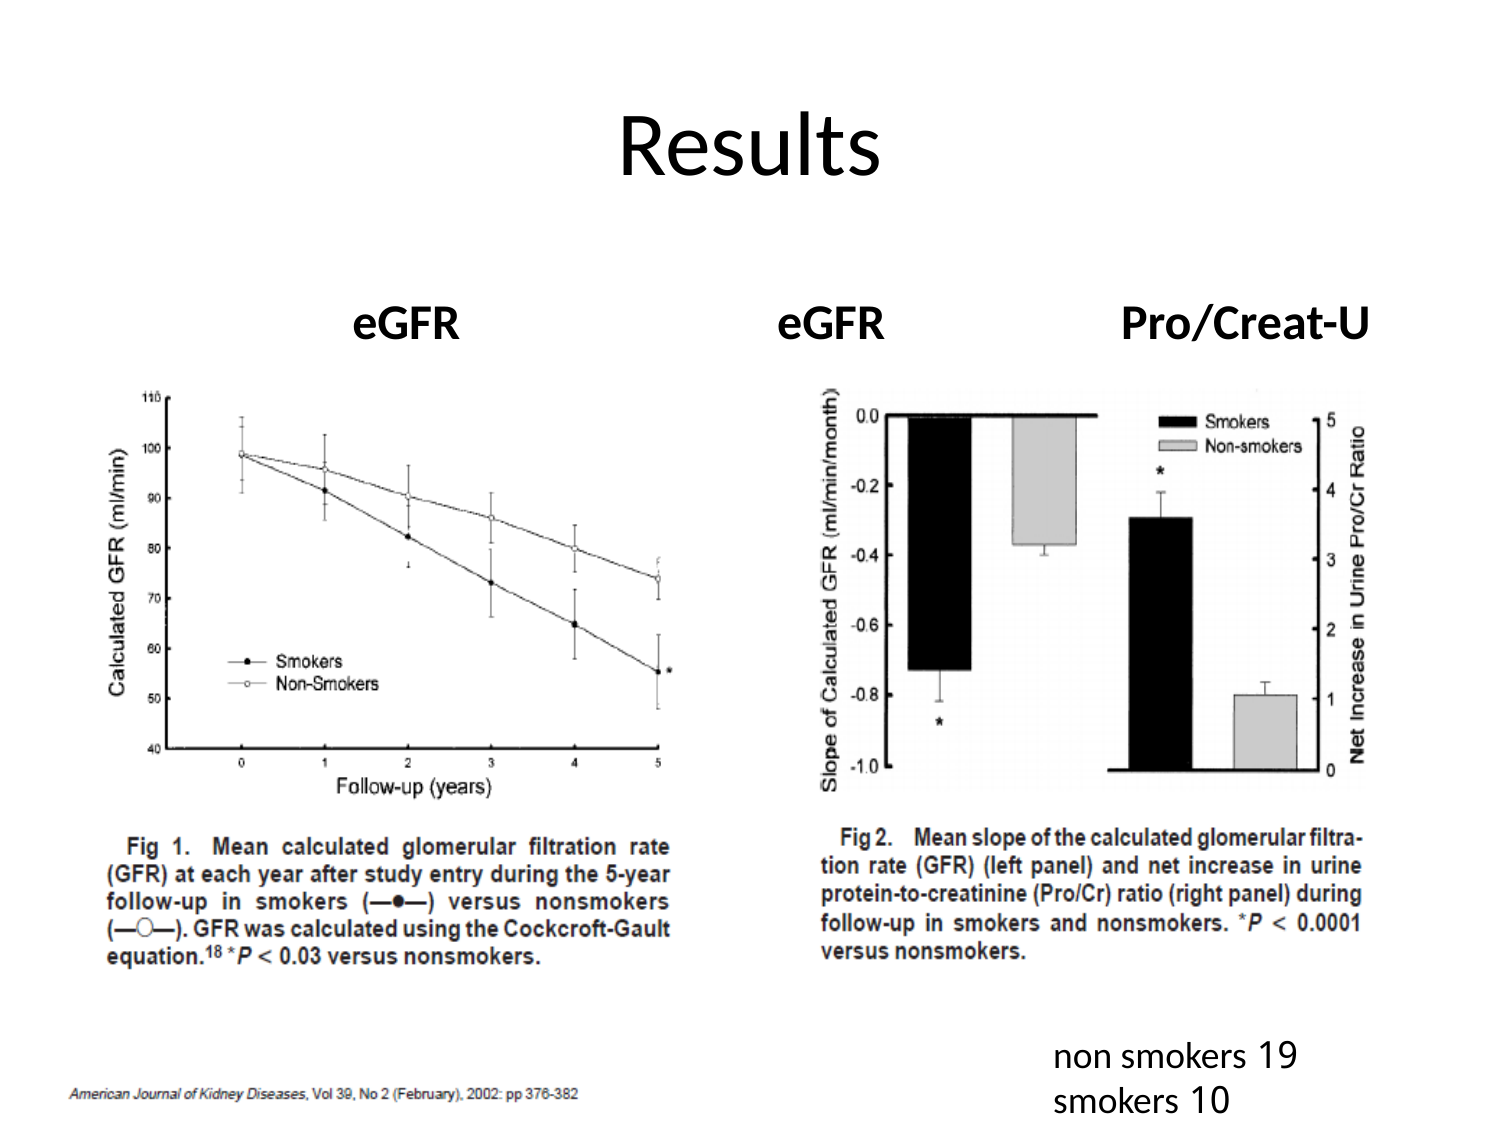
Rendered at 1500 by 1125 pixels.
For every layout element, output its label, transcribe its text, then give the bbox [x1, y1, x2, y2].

list eGFR [75, 251, 738, 349]
list eGFR Pro/Creat-U [761, 251, 1425, 357]
text_box 19 non smokers 10 smokers [1038, 1023, 1471, 1125]
picture [64, 349, 739, 1000]
title Results [75, 45, 1425, 233]
picture [773, 361, 1424, 989]
picture [64, 1081, 581, 1105]
